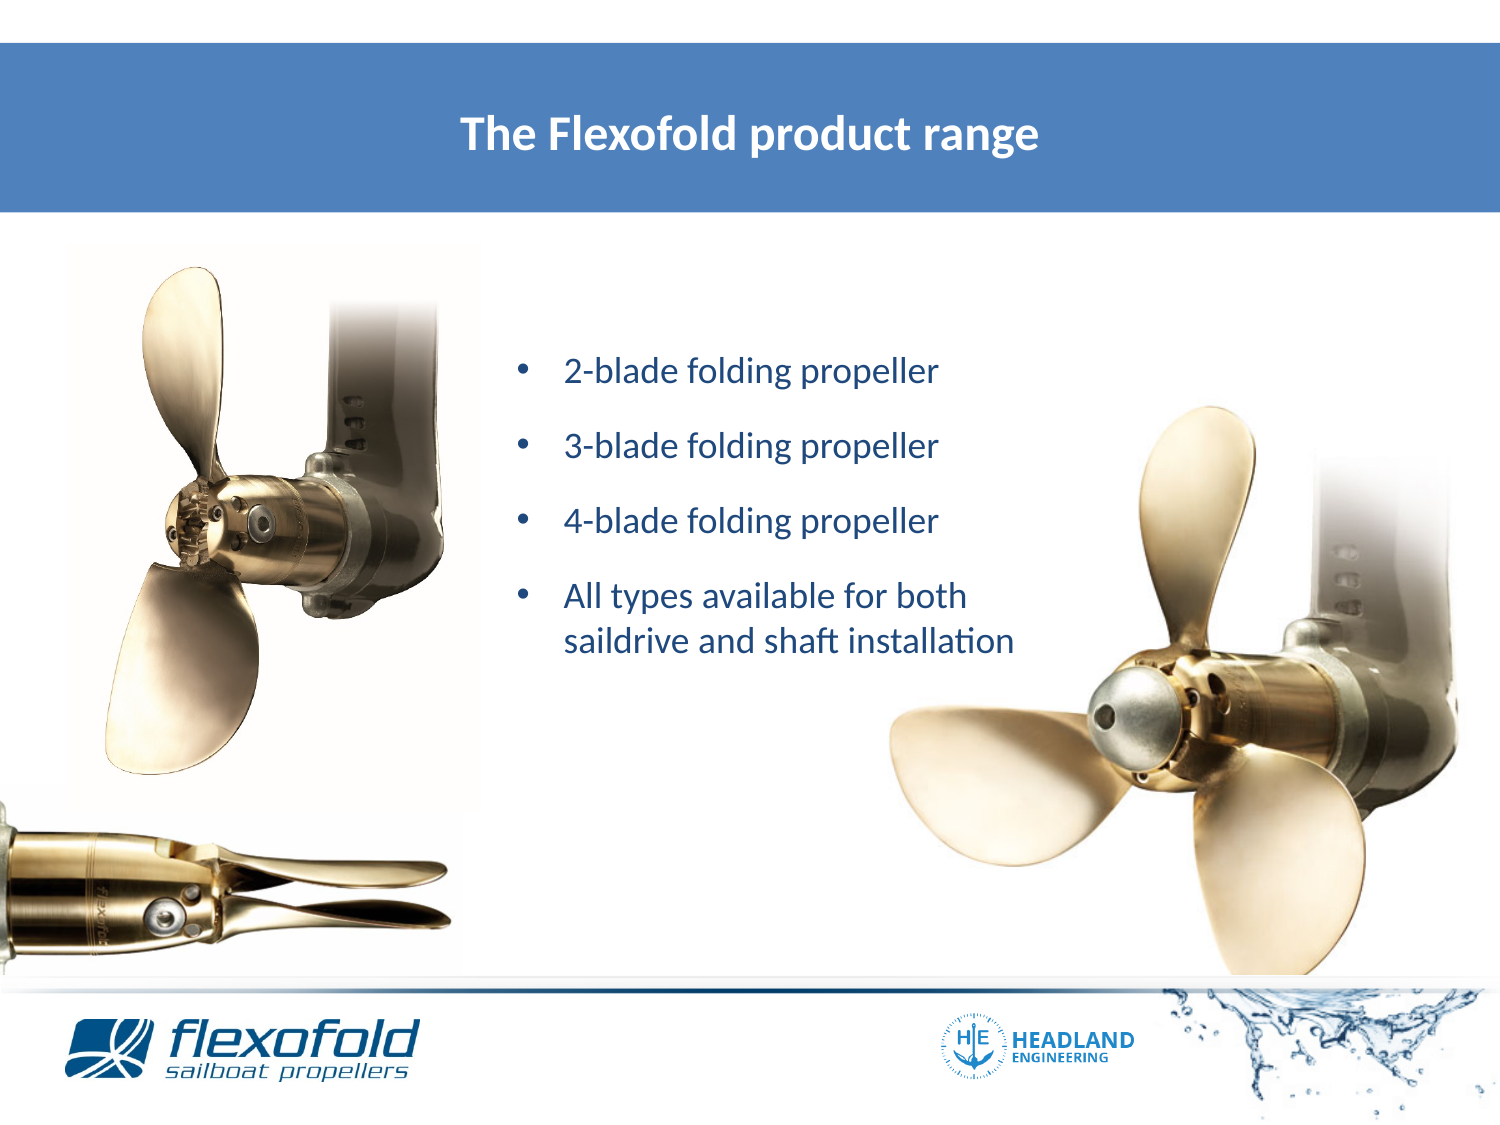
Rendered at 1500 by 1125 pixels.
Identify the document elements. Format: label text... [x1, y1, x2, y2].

picture [938, 1003, 1137, 1088]
picture [0, 243, 483, 975]
picture [867, 388, 1468, 975]
text_box 2-blade folding propeller 3-blade folding propeller 4-blade folding propeller All types available for both saildrive and shaft installation [501, 338, 1072, 703]
text_box The Flexofold product range [0, 42, 1500, 213]
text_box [0, 975, 1500, 1125]
